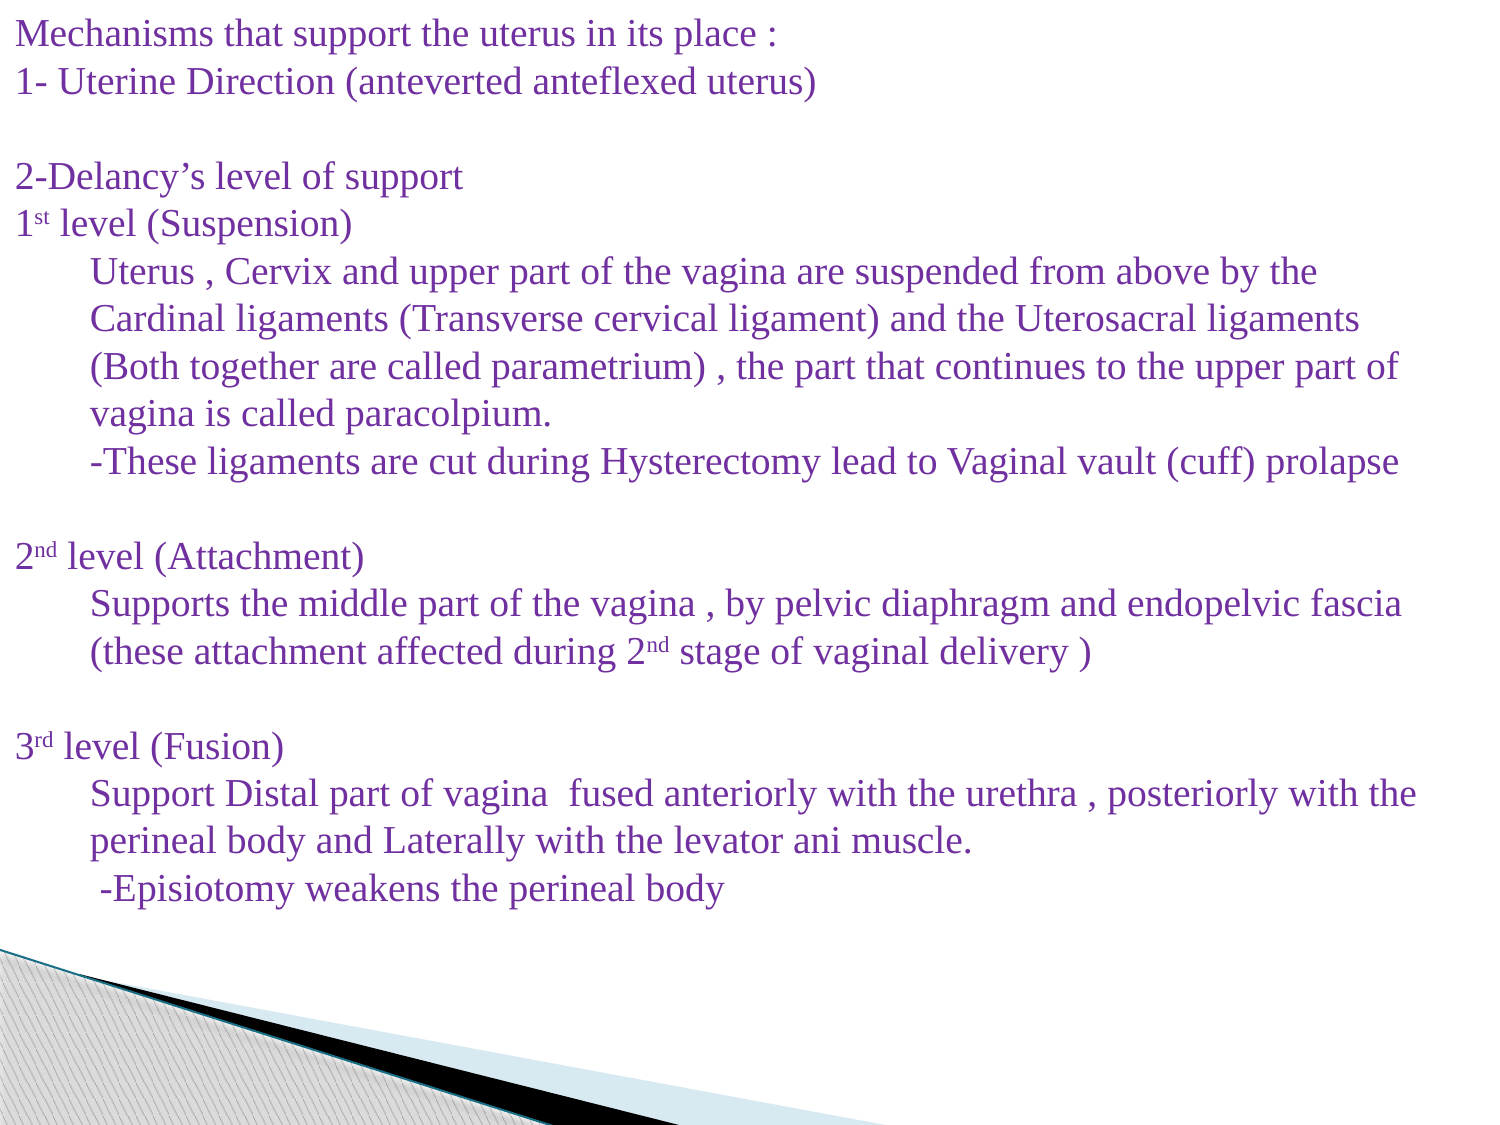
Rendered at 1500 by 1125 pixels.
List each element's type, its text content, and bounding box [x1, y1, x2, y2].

text_box Mechanisms that support the uterus in its place : 1- Uterine Direction (anteverted anteflexed uterus) 2-Delancy’s level of support 1st level (Suspension) Uterus , Cervix and upper part of the vagina are suspended from above by the Cardinal ligaments (Transverse cervical ligament) and the Uterosacral ligaments (Both together are called parametrium) , the part that continues to the upper part of vagina is called paracolpium. -These ligaments are cut during Hysterectomy lead to Vaginal vault (cuff) prolapse 2nd level (Attachment) Supports the middle part of the vagina , by pelvic diaphragm and endopelvic fascia (these attachment affected during 2nd stage of vaginal delivery ) 3rd level (Fusion) Support Distal part of vagina fused anteriorly with the urethra , posteriorly with the perineal body and Laterally with the levator ani muscle. -Episiotomy weakens the perineal body [0, 0, 1438, 965]
